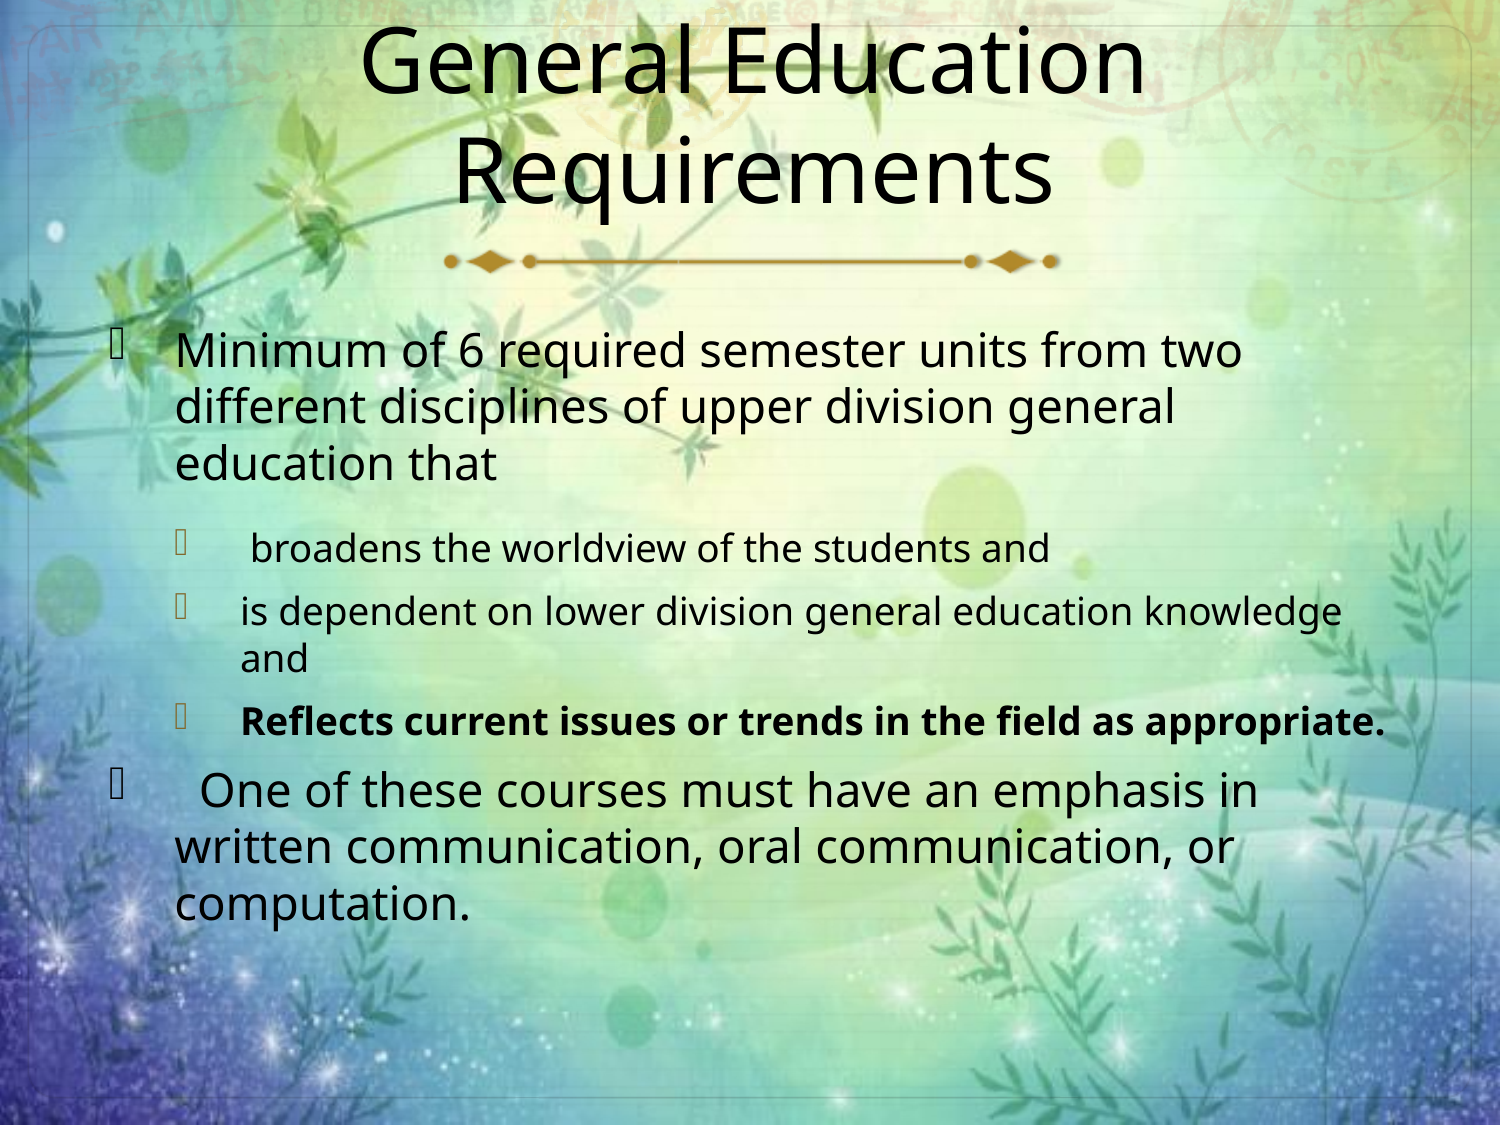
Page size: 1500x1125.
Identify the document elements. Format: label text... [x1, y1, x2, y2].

title General Education Requirements [31, 37, 1478, 186]
picture [0, 0, 1500, 1125]
list Minimum of 6 required semester units from two different disciplines of upper division general education that broadens the worldview of the students and is dependent on lower division general education knowledge and Reflects current issues or trends in the field as appropriate. One of these courses must have an emphasis in written communication, oral communication, or computation. [93, 312, 1407, 988]
